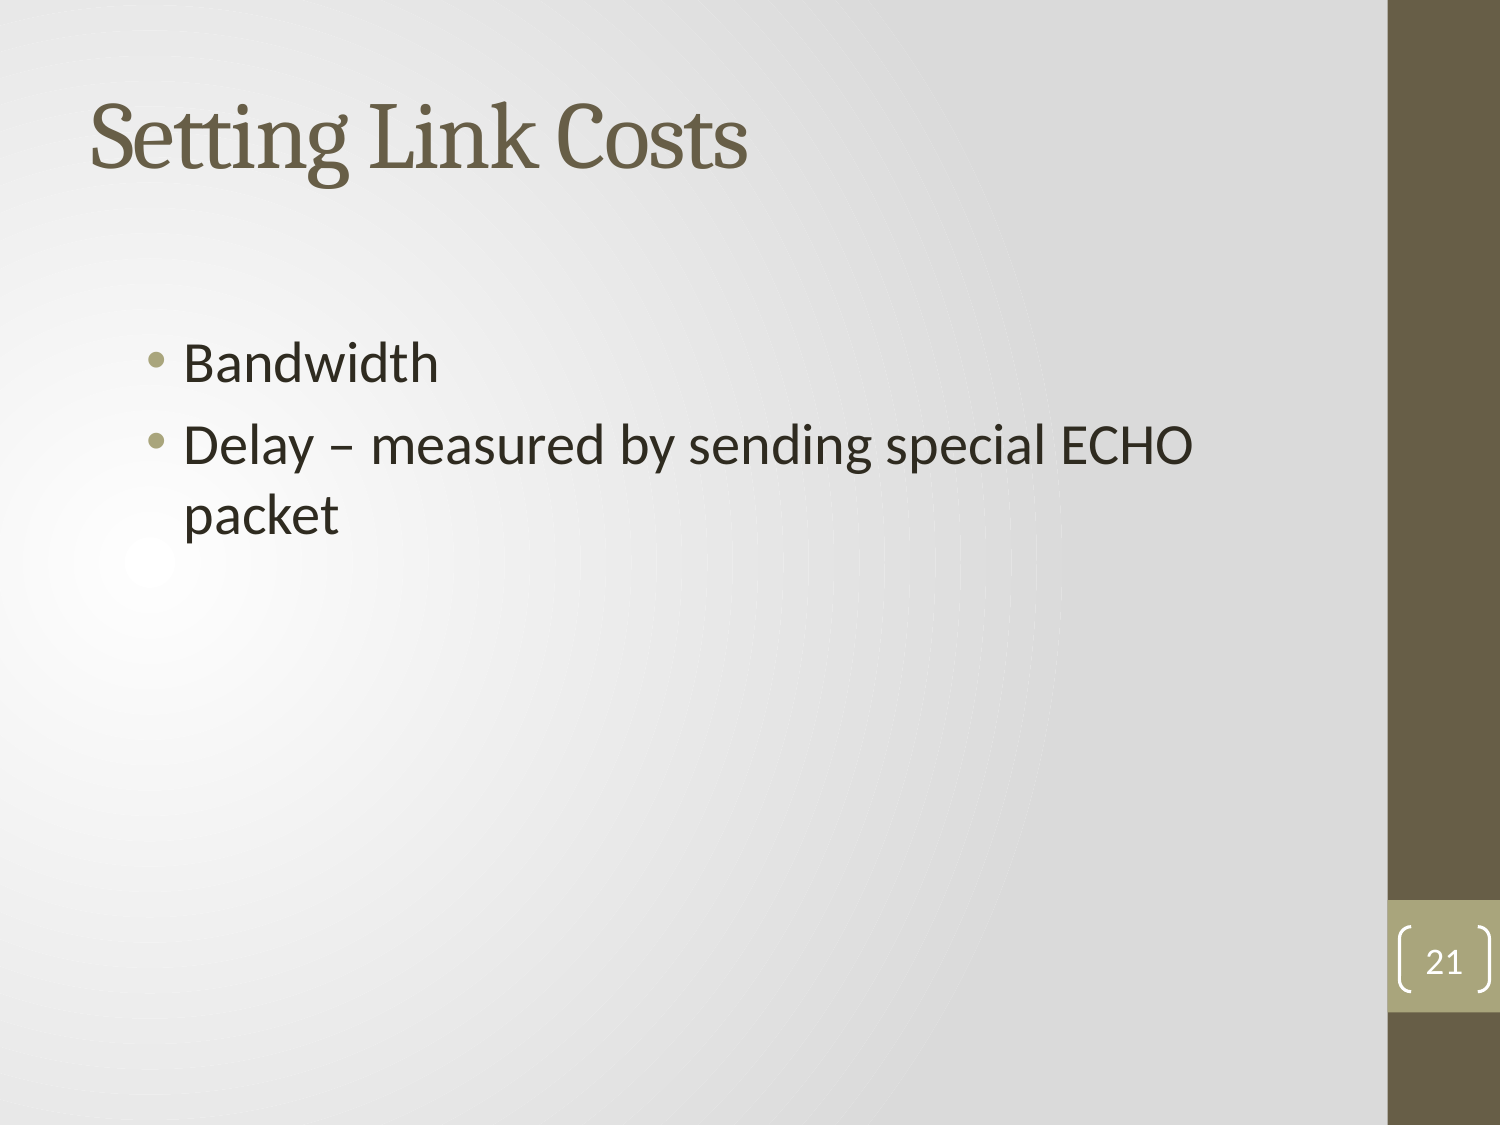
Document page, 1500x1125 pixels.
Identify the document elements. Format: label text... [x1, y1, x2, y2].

list Bandwidth Delay – measured by sending special ECHO packet [112, 316, 1223, 667]
title Setting Link Costs [76, 35, 880, 224]
slide_number 21 [1397, 925, 1492, 994]
